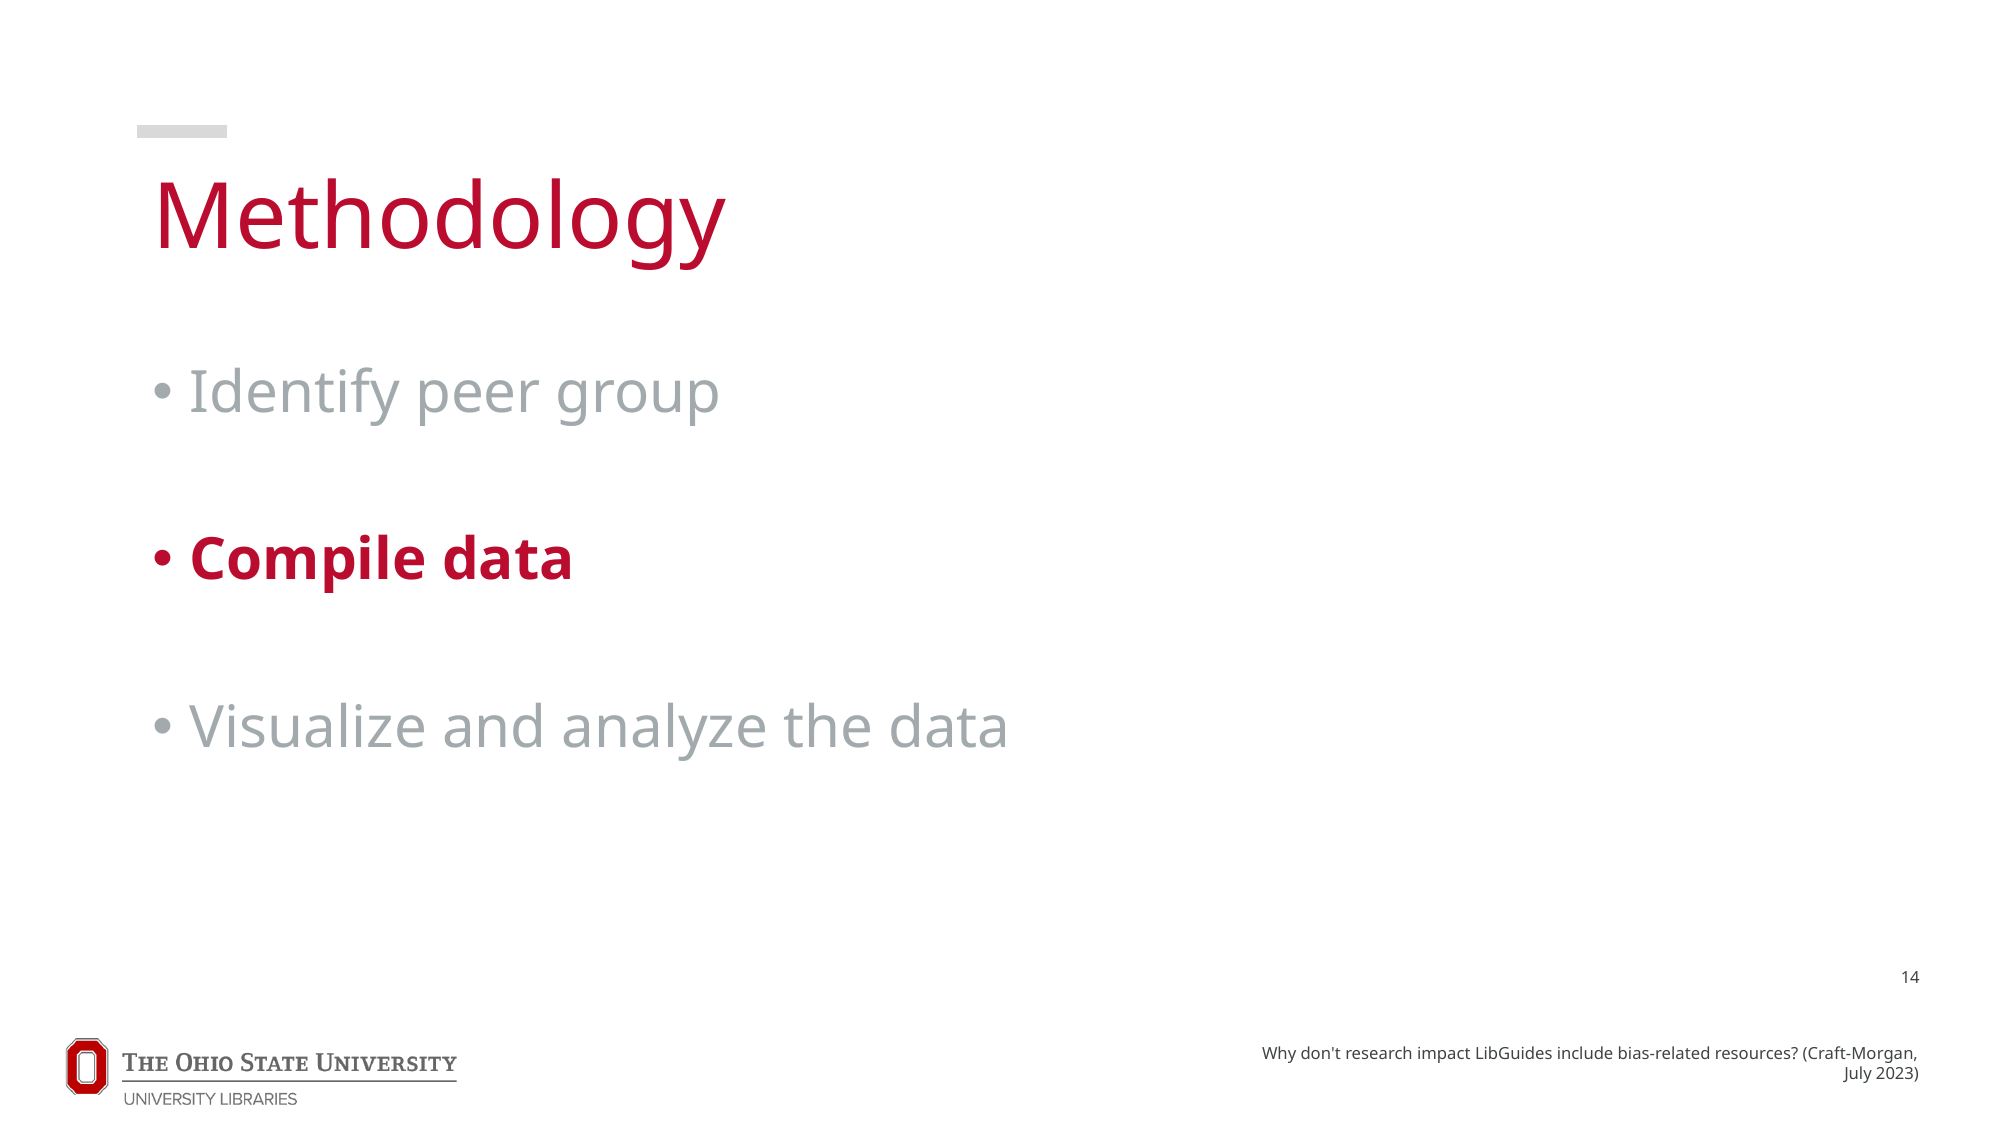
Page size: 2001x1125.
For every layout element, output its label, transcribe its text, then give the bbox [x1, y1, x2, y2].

slide_number 14 [1853, 948, 1935, 1009]
footer Why don't research impact LibGuides include bias-related resources? (Craft-Morgan, July 2023) [1230, 1032, 1935, 1093]
list Identify peer group Compile data Visualize and analyze the data [137, 354, 1863, 1014]
picture [118, 1086, 309, 1111]
title Methodology [137, 161, 1863, 300]
